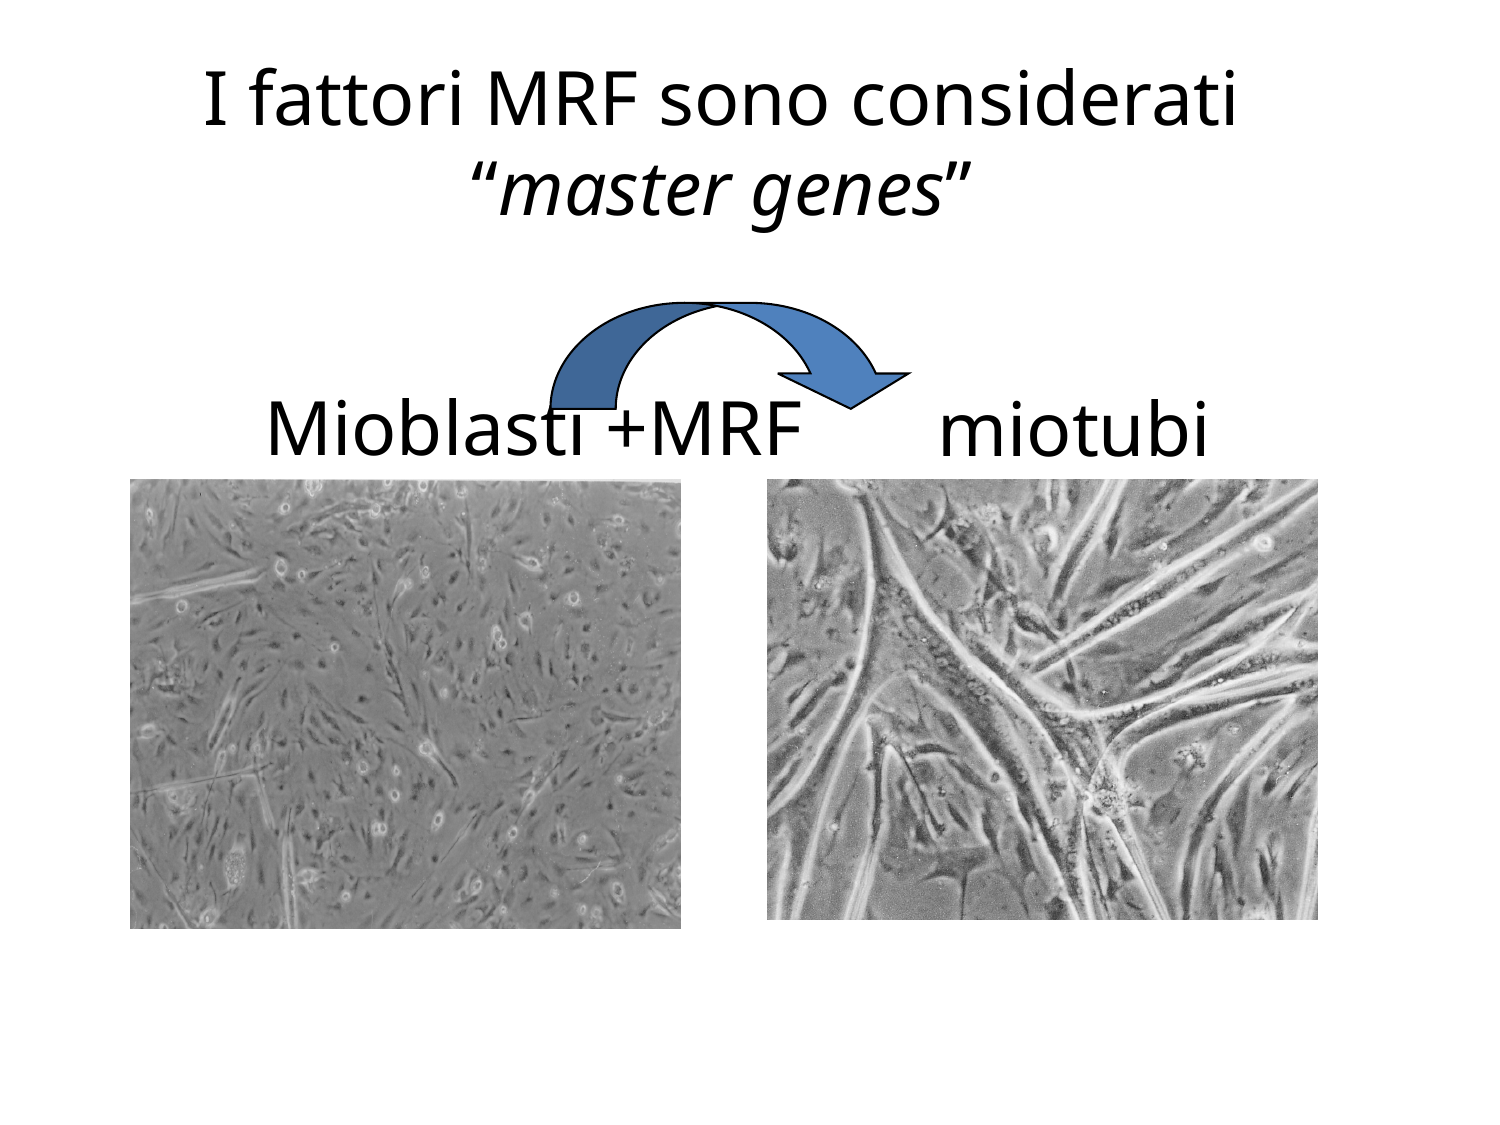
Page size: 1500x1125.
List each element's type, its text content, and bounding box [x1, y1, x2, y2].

text_box I fattori MRF sono considerati “master genes” [188, 42, 1256, 238]
text_box Mioblasti +MRF [249, 373, 818, 478]
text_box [130, 479, 1318, 929]
text_box miotubi [922, 373, 1227, 478]
text_box [550, 302, 909, 409]
